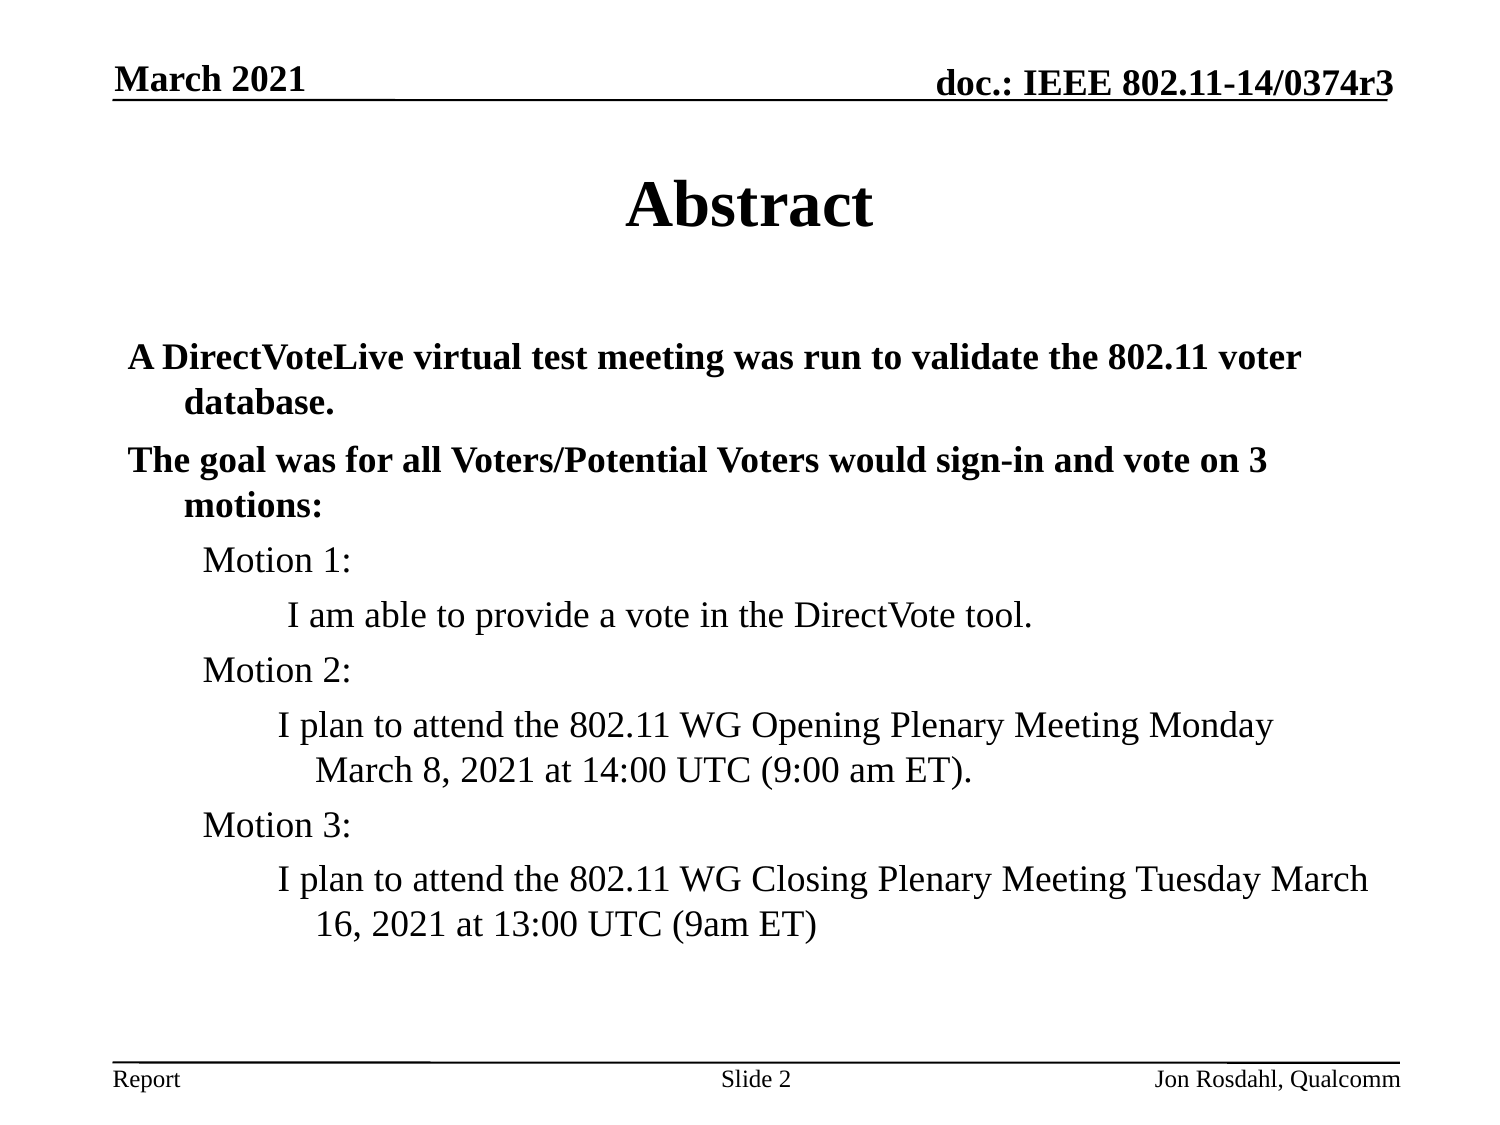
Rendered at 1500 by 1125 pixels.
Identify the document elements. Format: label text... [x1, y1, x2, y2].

list A DirectVoteLive virtual test meeting was run to validate the 802.11 voter database. The goal was for all Voters/Potential Voters would sign-in and vote on 3 motions: Motion 1: I am able to provide a vote in the DirectVote tool. Motion 2: I plan to attend the 802.11 WG Opening Plenary Meeting Monday March 8, 2021 at 14:00 UTC (9:00 am ET). Motion 3: I plan to attend the 802.11 WG Closing Plenary Meeting Tuesday March 16, 2021 at 13:00 UTC (9am ET) [112, 324, 1388, 1001]
title Abstract [112, 112, 1388, 288]
footer Jon Rosdahl, Qualcomm [902, 1061, 1402, 1093]
slide_number Slide 2 [712, 1061, 800, 1123]
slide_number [114, 54, 540, 100]
